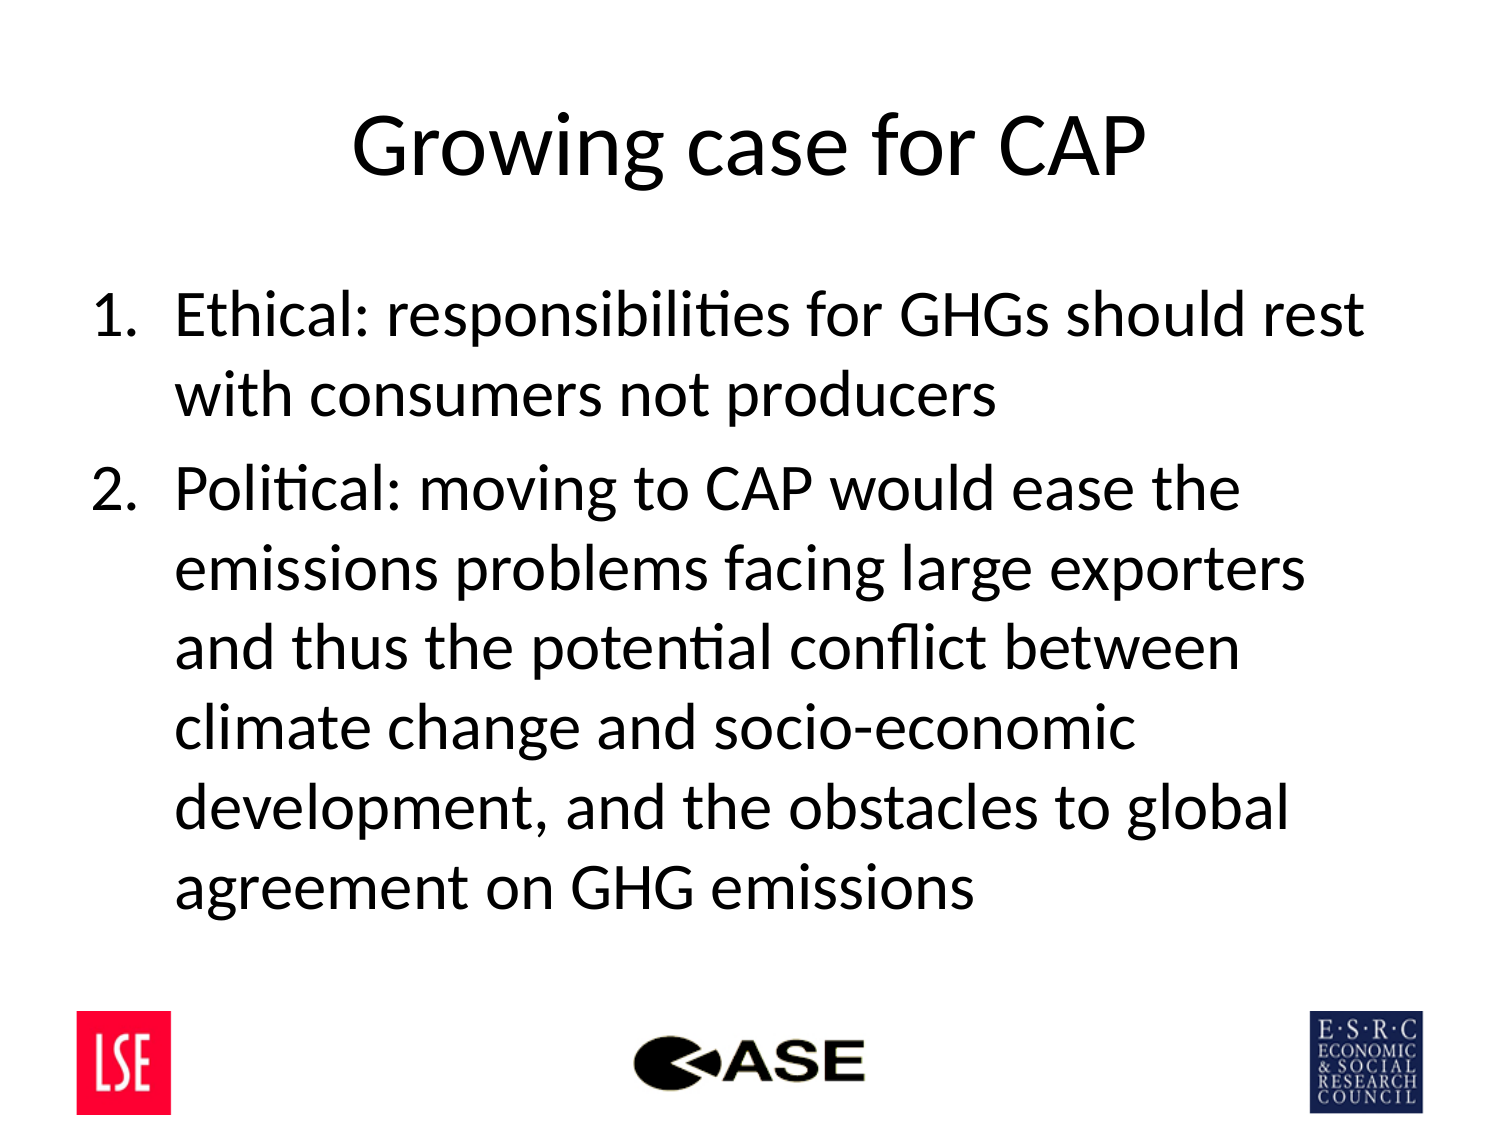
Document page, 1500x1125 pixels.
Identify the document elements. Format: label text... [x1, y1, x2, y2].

title Growing case for CAP [75, 45, 1425, 233]
picture [76, 1011, 1424, 1115]
list Ethical: responsibilities for GHGs should rest with consumers not producers Political: moving to CAP would ease the emissions problems facing large exporters and thus the potential conflict between climate change and socio-economic development, and the obstacles to global agreement on GHG emissions [75, 262, 1425, 1005]
